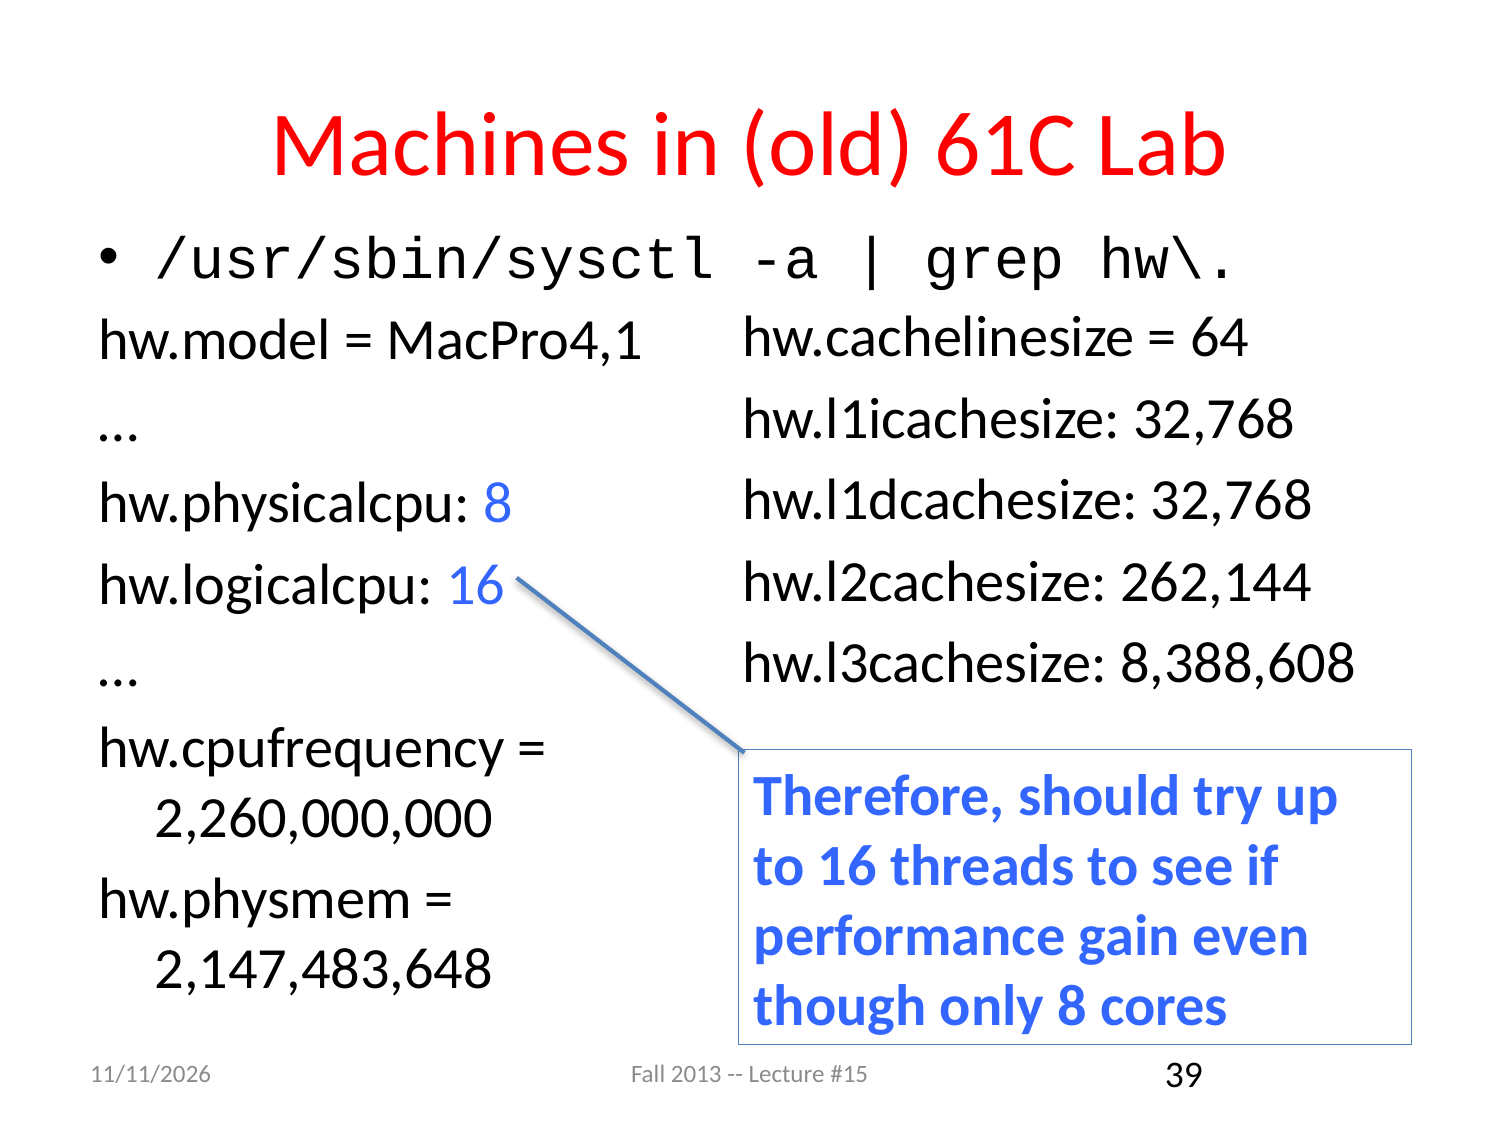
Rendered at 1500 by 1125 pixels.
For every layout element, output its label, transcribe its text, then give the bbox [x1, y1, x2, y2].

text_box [516, 577, 1412, 1049]
list hw.cachelinesize = 64 hw.l1icachesize: 32,768 hw.l1dcachesize: 32,768 hw.l2cachesize: 262,144 hw.l3cachesize: 8,388,608 [727, 290, 1420, 1034]
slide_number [75, 1042, 425, 1103]
list /usr/sbin/sysctl -a | grep hw\. hw.model = MacPro4,1 … hw.physicalcpu: 8 hw.logicalcpu: 16 … hw.cpufrequency = 2,260,000,000 hw.physmem = 2,147,483,648 [83, 212, 1284, 1025]
slide_number 39 [1074, 1042, 1425, 1103]
footer Fall 2013 -- Lecture #15 [512, 1050, 988, 1103]
title Machines in (old) 61C Lab [75, 45, 1425, 233]
